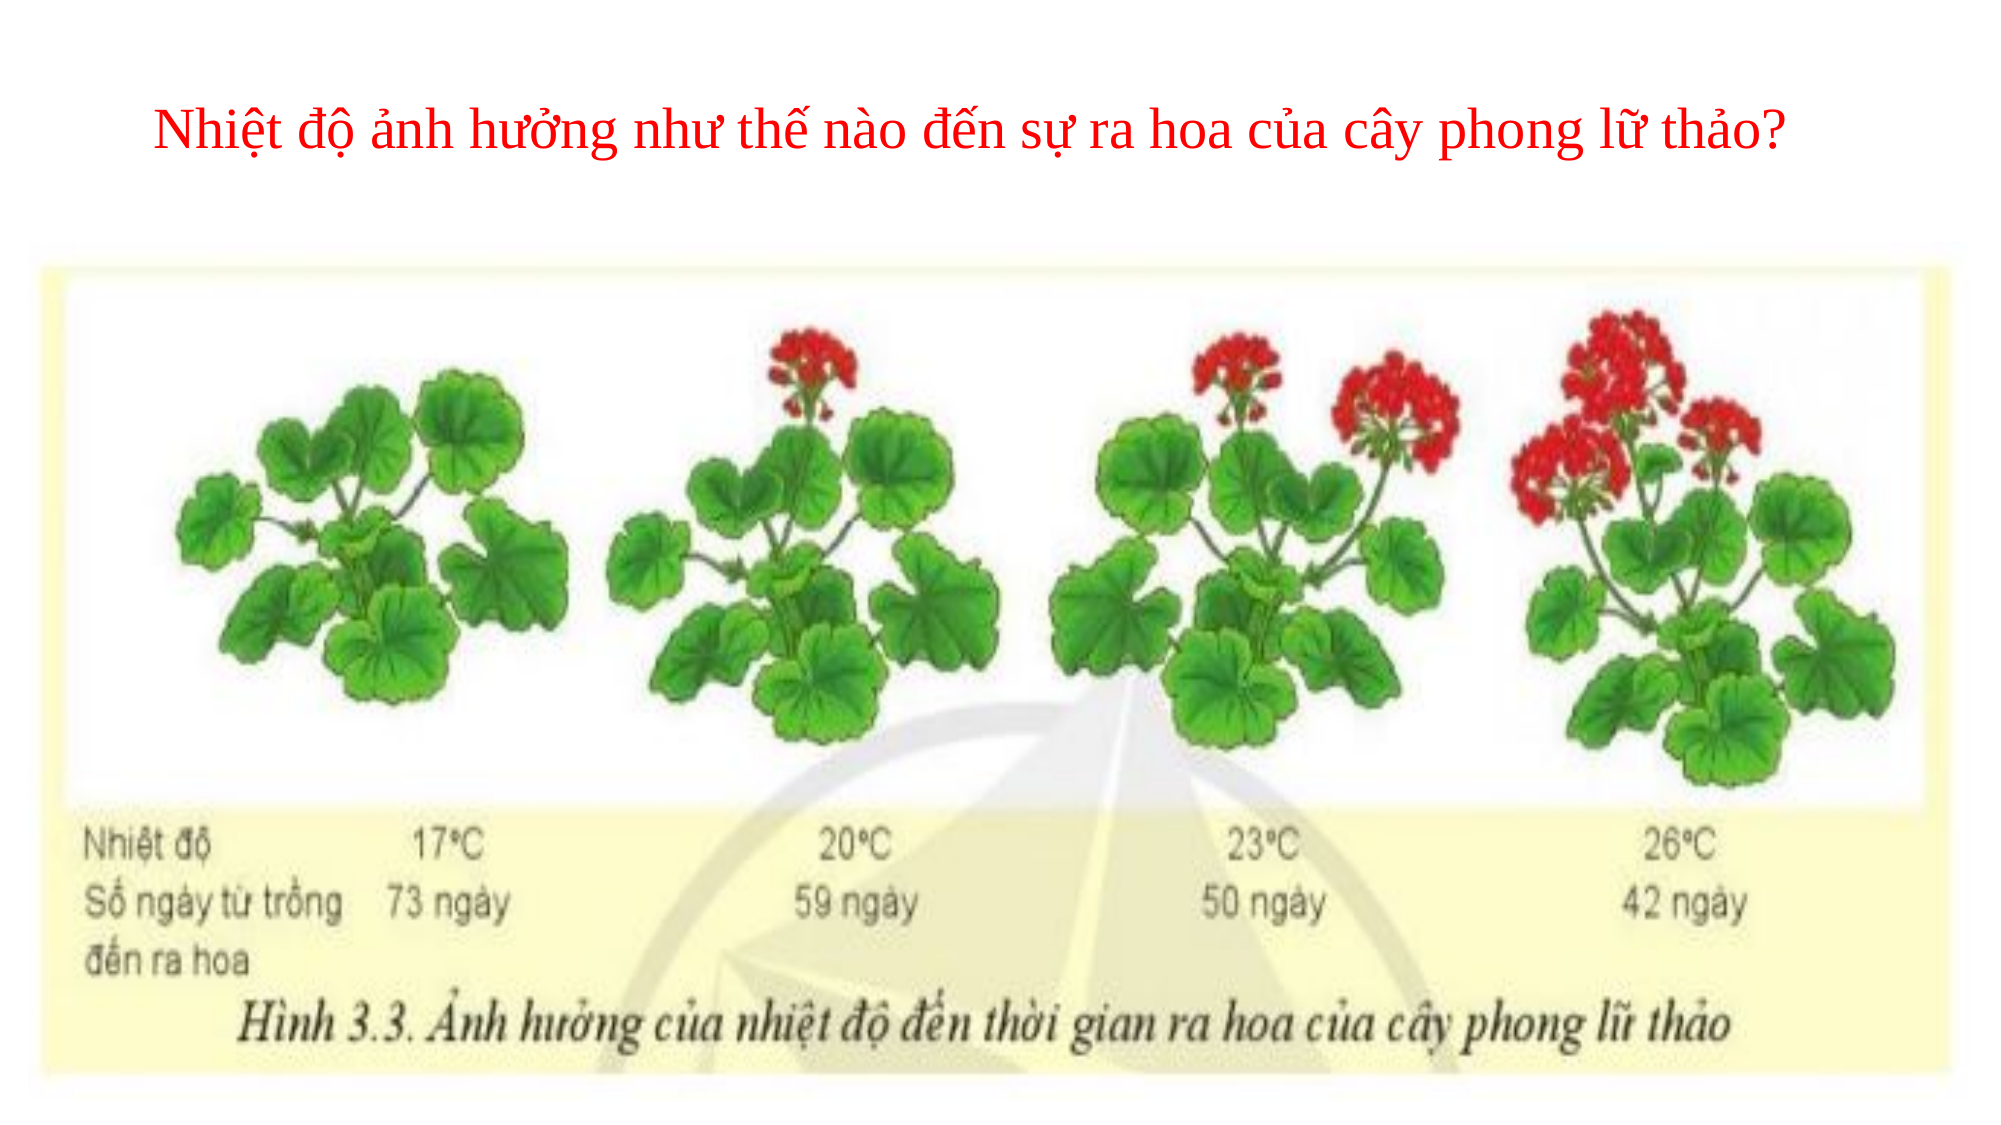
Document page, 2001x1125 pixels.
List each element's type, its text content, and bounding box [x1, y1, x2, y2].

text_box Nhiệt độ ảnh hưởng như thế nào đến sự ra hoa của cây phong lữ thảo? [28, 61, 1913, 168]
picture [28, 242, 1972, 1101]
